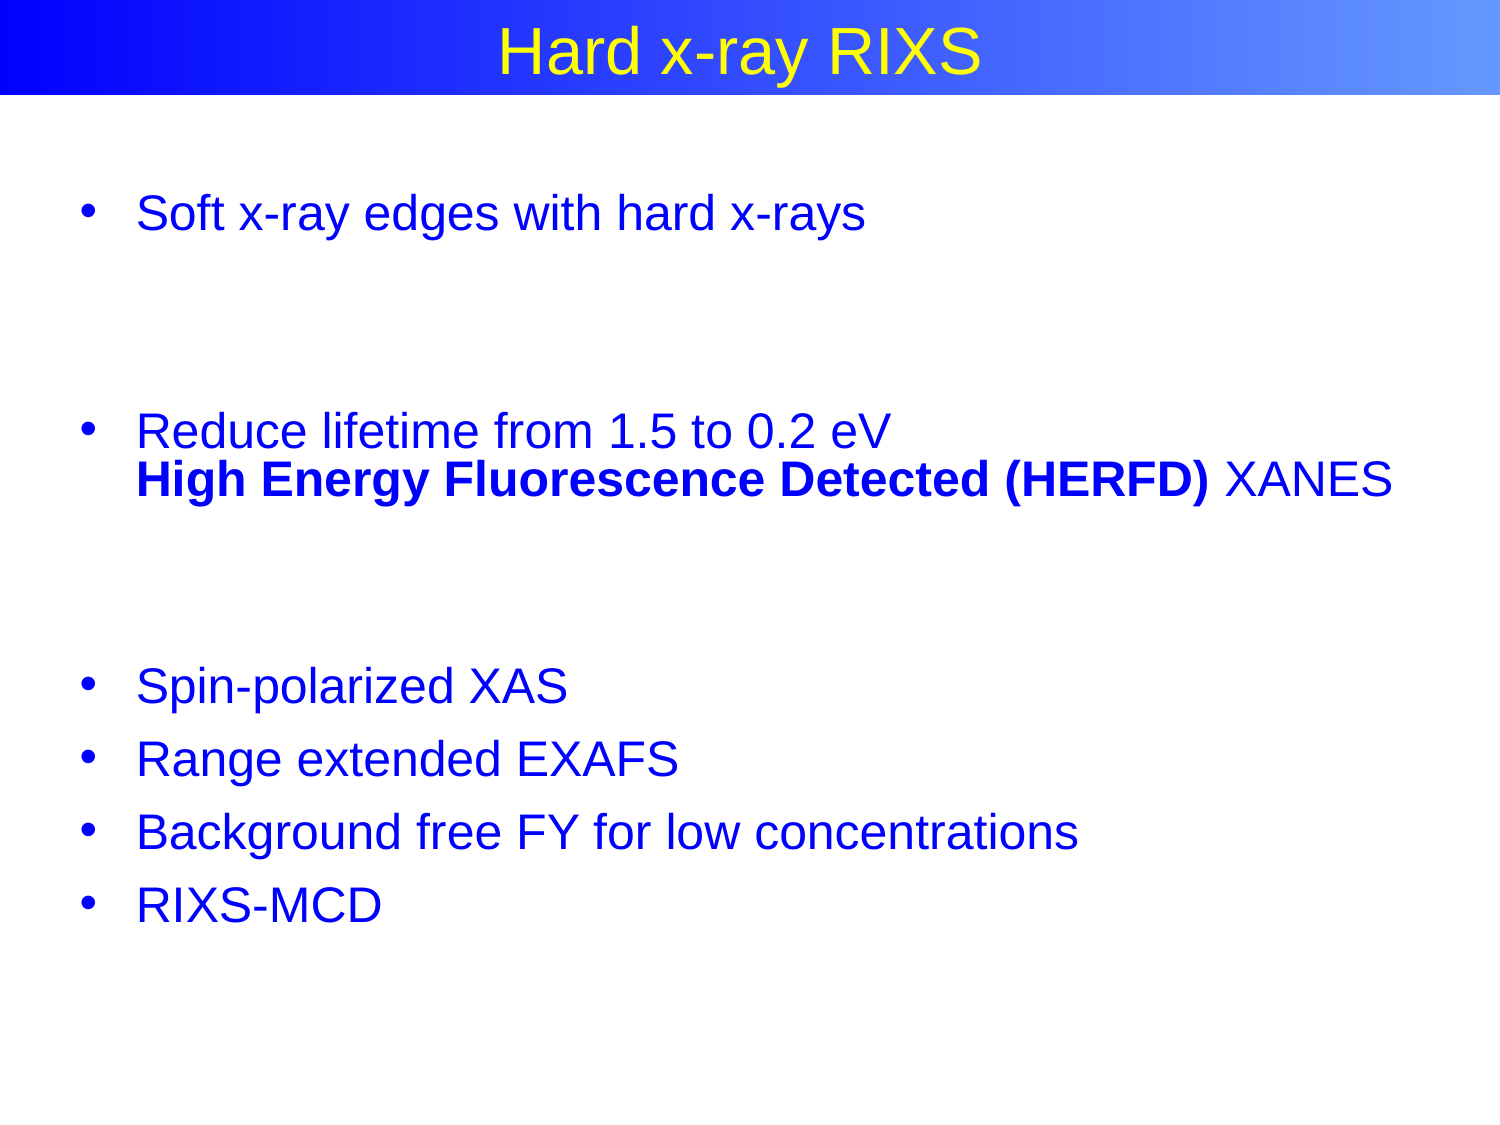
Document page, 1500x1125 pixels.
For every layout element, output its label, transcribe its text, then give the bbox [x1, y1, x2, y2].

text_box Soft x-ray edges with hard x-rays Reduce lifetime from 1.5 to 0.2 eV High Energy Fluorescence Detected (HERFD) XANES Spin-polarized XAS Range extended EXAFS Background free FY for low concentrations RIXS-MCD [64, 184, 1488, 1013]
text_box Hard x-ray RIXS [0, 0, 1500, 95]
